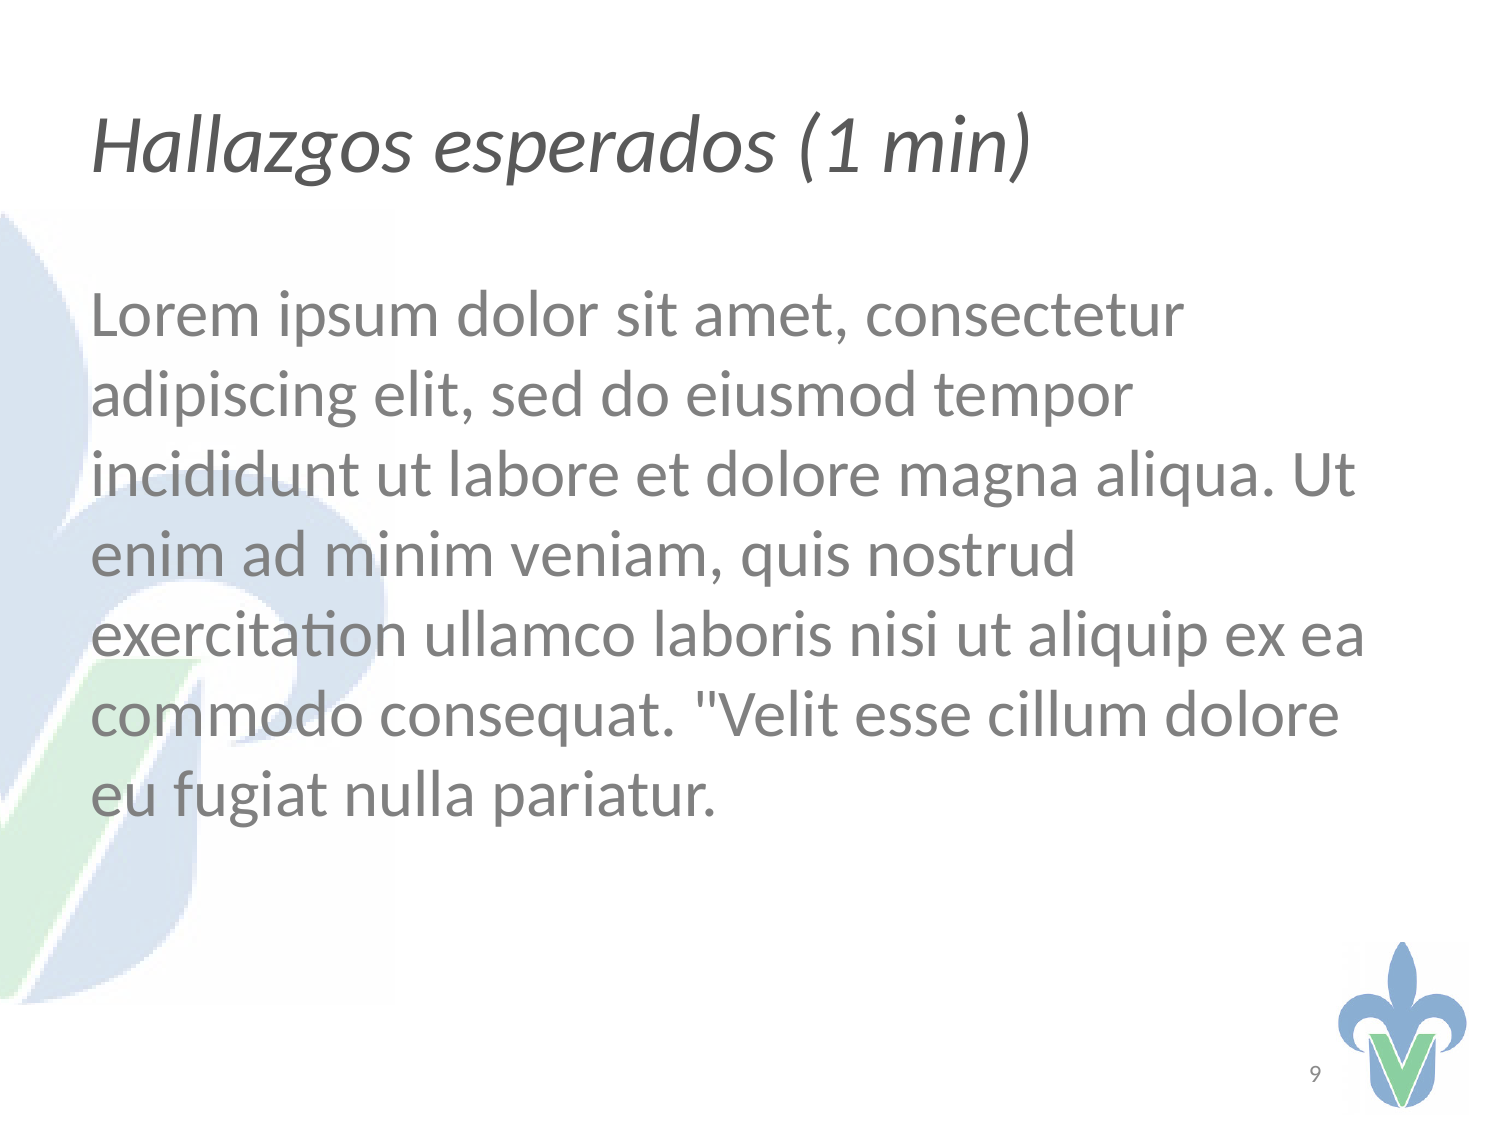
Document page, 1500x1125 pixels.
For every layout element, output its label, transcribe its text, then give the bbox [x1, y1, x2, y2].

slide_number 9 [1074, 1042, 1337, 1103]
title Hallazgos esperados (1 min) [75, 45, 1425, 233]
list Lorem ipsum dolor sit amet, consectetur adipiscing elit, sed do eiusmod tempor incididunt ut labore et dolore magna aliqua. Ut enim ad minim veniam, quis nostrud exercitation ullamco laboris nisi ut aliquip ex ea commodo consequat. "Velit esse cillum dolore eu fugiat nulla pariatur. [75, 262, 1425, 1005]
